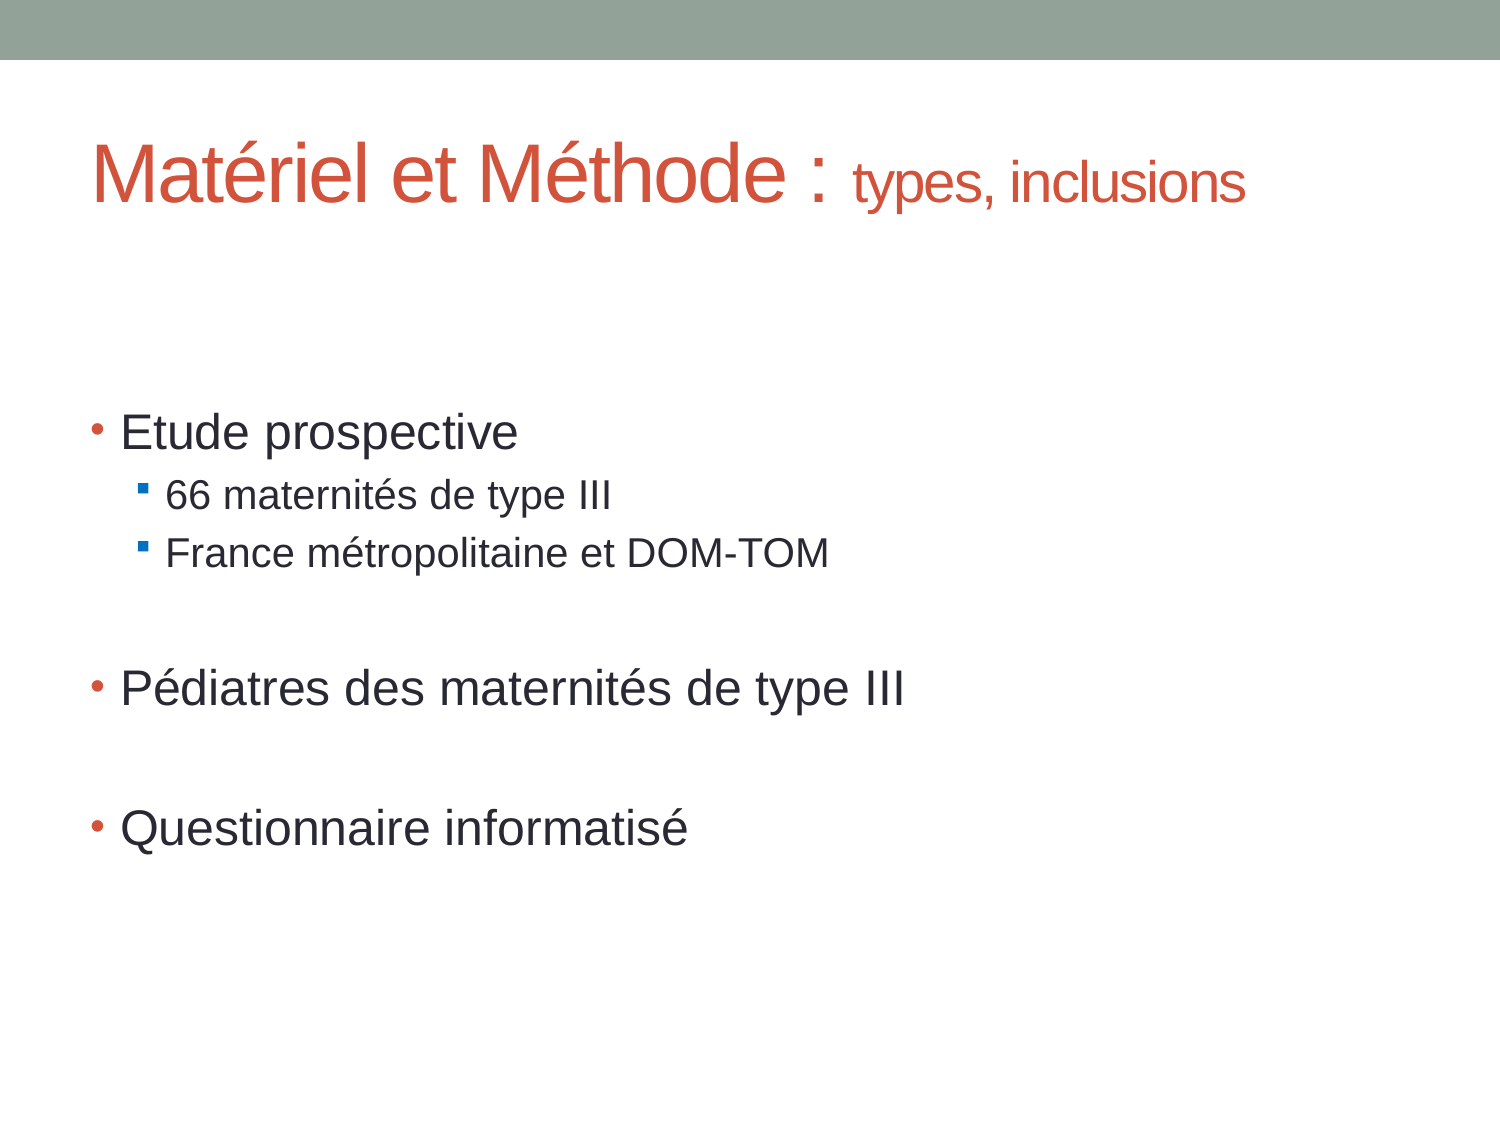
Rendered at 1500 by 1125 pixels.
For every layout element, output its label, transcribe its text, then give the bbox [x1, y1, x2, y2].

title Matériel et Méthode : types, inclusions [75, 87, 1425, 250]
list Etude prospective 66 maternités de type III France métropolitaine et DOM-TOM Pédiatres des maternités de type III Questionnaire informatisé [75, 262, 1425, 1063]
